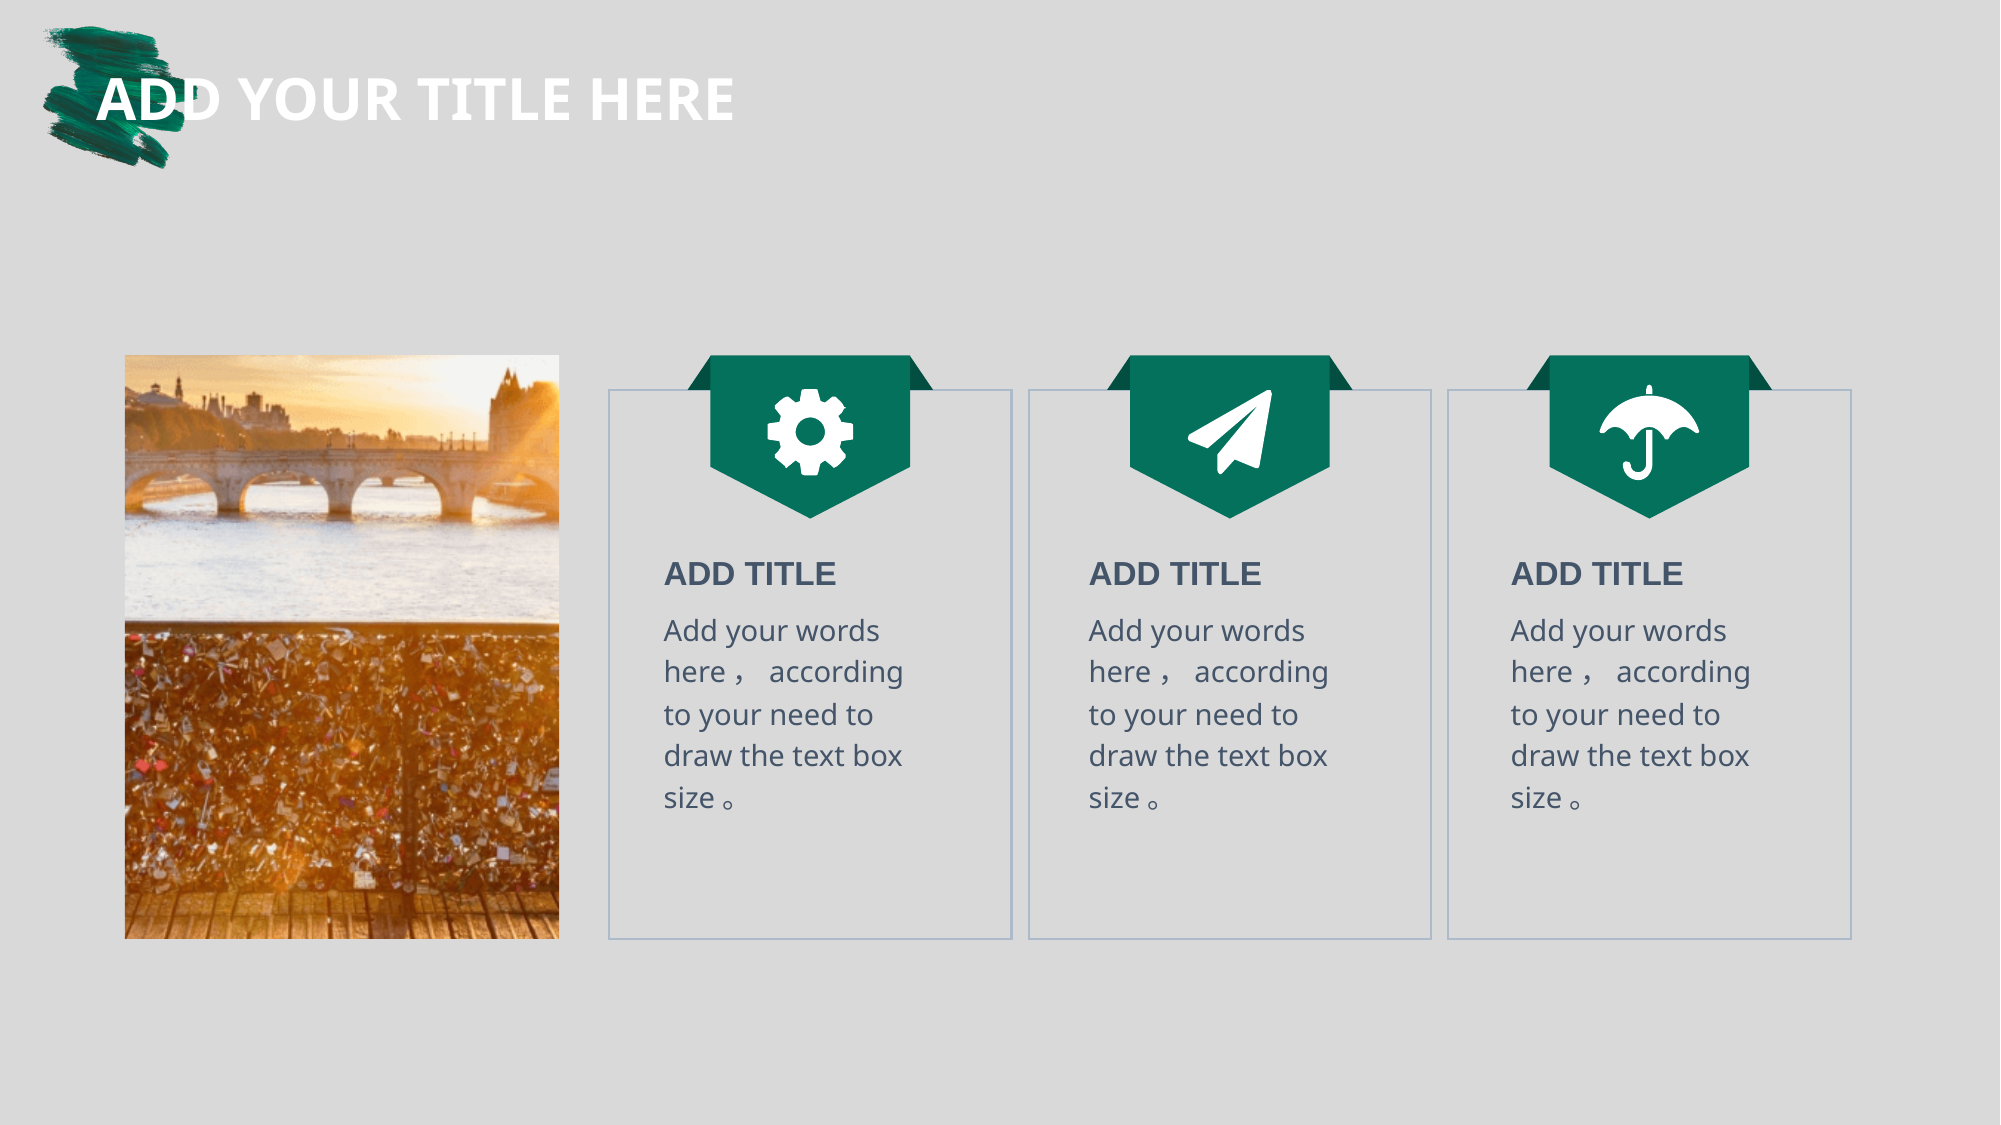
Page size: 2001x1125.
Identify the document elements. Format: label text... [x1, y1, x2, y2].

picture [42, 26, 199, 169]
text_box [609, 355, 1012, 939]
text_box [1028, 355, 1432, 939]
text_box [1448, 355, 1851, 939]
picture [124, 355, 560, 939]
text_box ADD YOUR TITLE HERE [199, 54, 793, 140]
